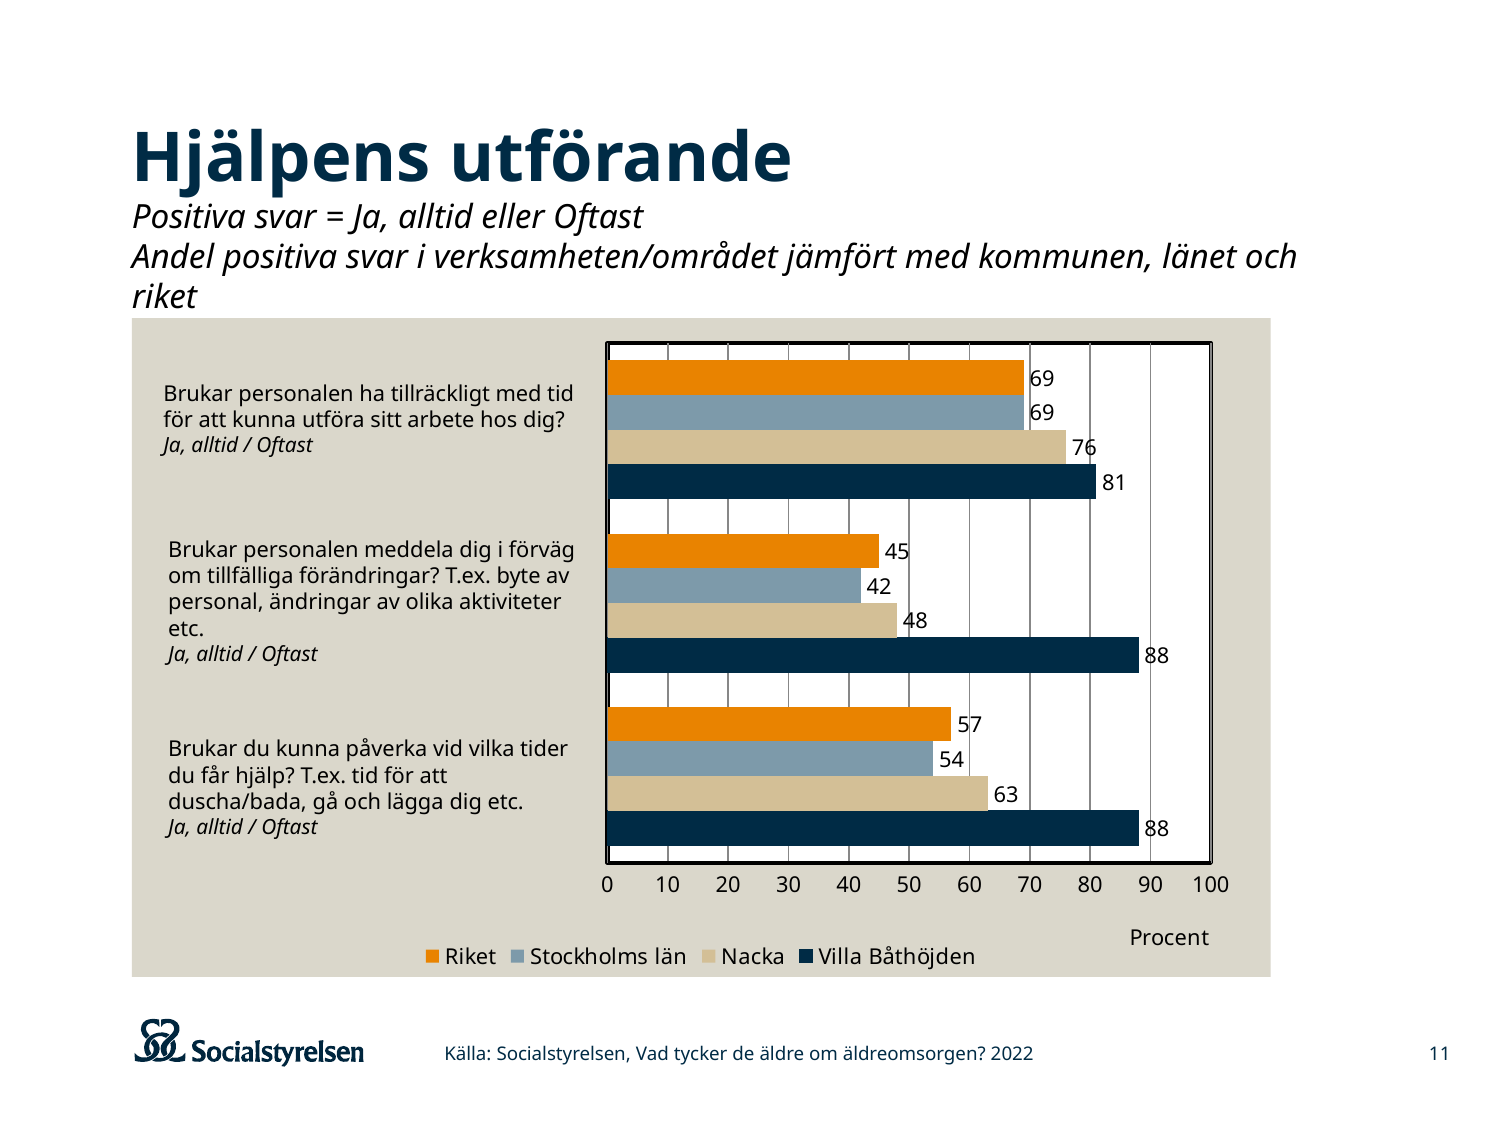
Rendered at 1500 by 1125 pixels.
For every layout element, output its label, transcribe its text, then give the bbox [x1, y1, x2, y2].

chart [131, 317, 1271, 978]
title Hjälpens utförande Positiva svar = Ja, alltid eller Oftast Andel positiva svar i verksamheten/området jämfört med kommunen, länet och riket [131, 112, 1300, 295]
footer Källa: Socialstyrelsen, Vad tycker de äldre om äldreomsorgen? 2022 [444, 1032, 1110, 1077]
slide_number 11 [1379, 1032, 1451, 1077]
